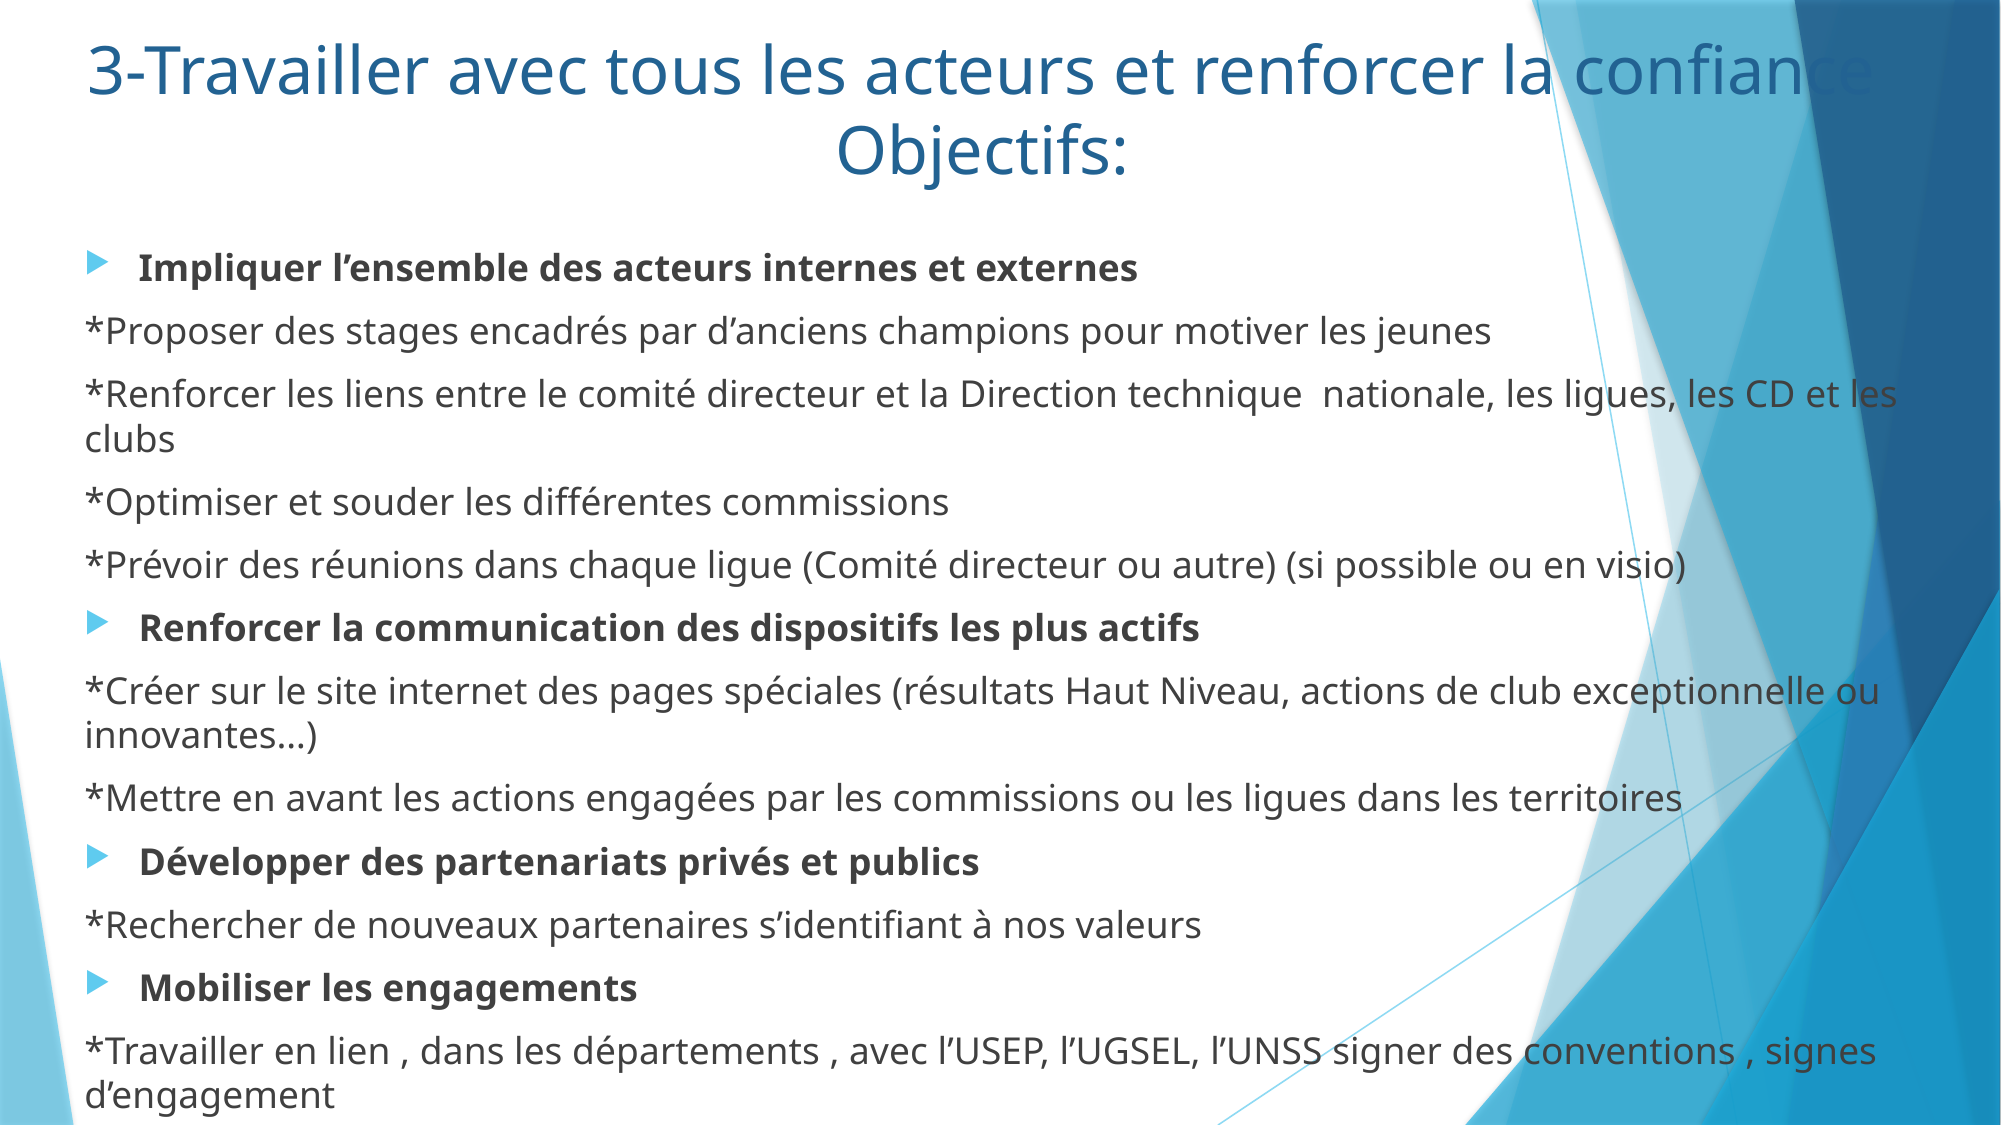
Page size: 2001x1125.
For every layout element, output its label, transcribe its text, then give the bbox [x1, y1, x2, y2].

list Impliquer l’ensemble des acteurs internes et externes *Proposer des stages encadrés par d’anciens champions pour motiver les jeunes *Renforcer les liens entre le comité directeur et la Direction technique nationale, les ligues, les CD et les clubs *Optimiser et souder les différentes commissions *Prévoir des réunions dans chaque ligue (Comité directeur ou autre) (si possible ou en visio) Renforcer la communication des dispositifs les plus actifs *Créer sur le site internet des pages spéciales (résultats Haut Niveau, actions de club exceptionnelle ou innovantes…) *Mettre en avant les actions engagées par les commissions ou les ligues dans les territoires Développer des partenariats privés et publics *Rechercher de nouveaux partenaires s’identifiant à nos valeurs Mobiliser les engagements *Travailler en lien , dans les départements , avec l’USEP, l’UGSEL, l’UNSS signer des conventions , signes d’engagement [69, 236, 1956, 1125]
title 3-Travailler avec tous les acteurs et renforcer la confiance Objectifs: [10, 20, 1956, 237]
